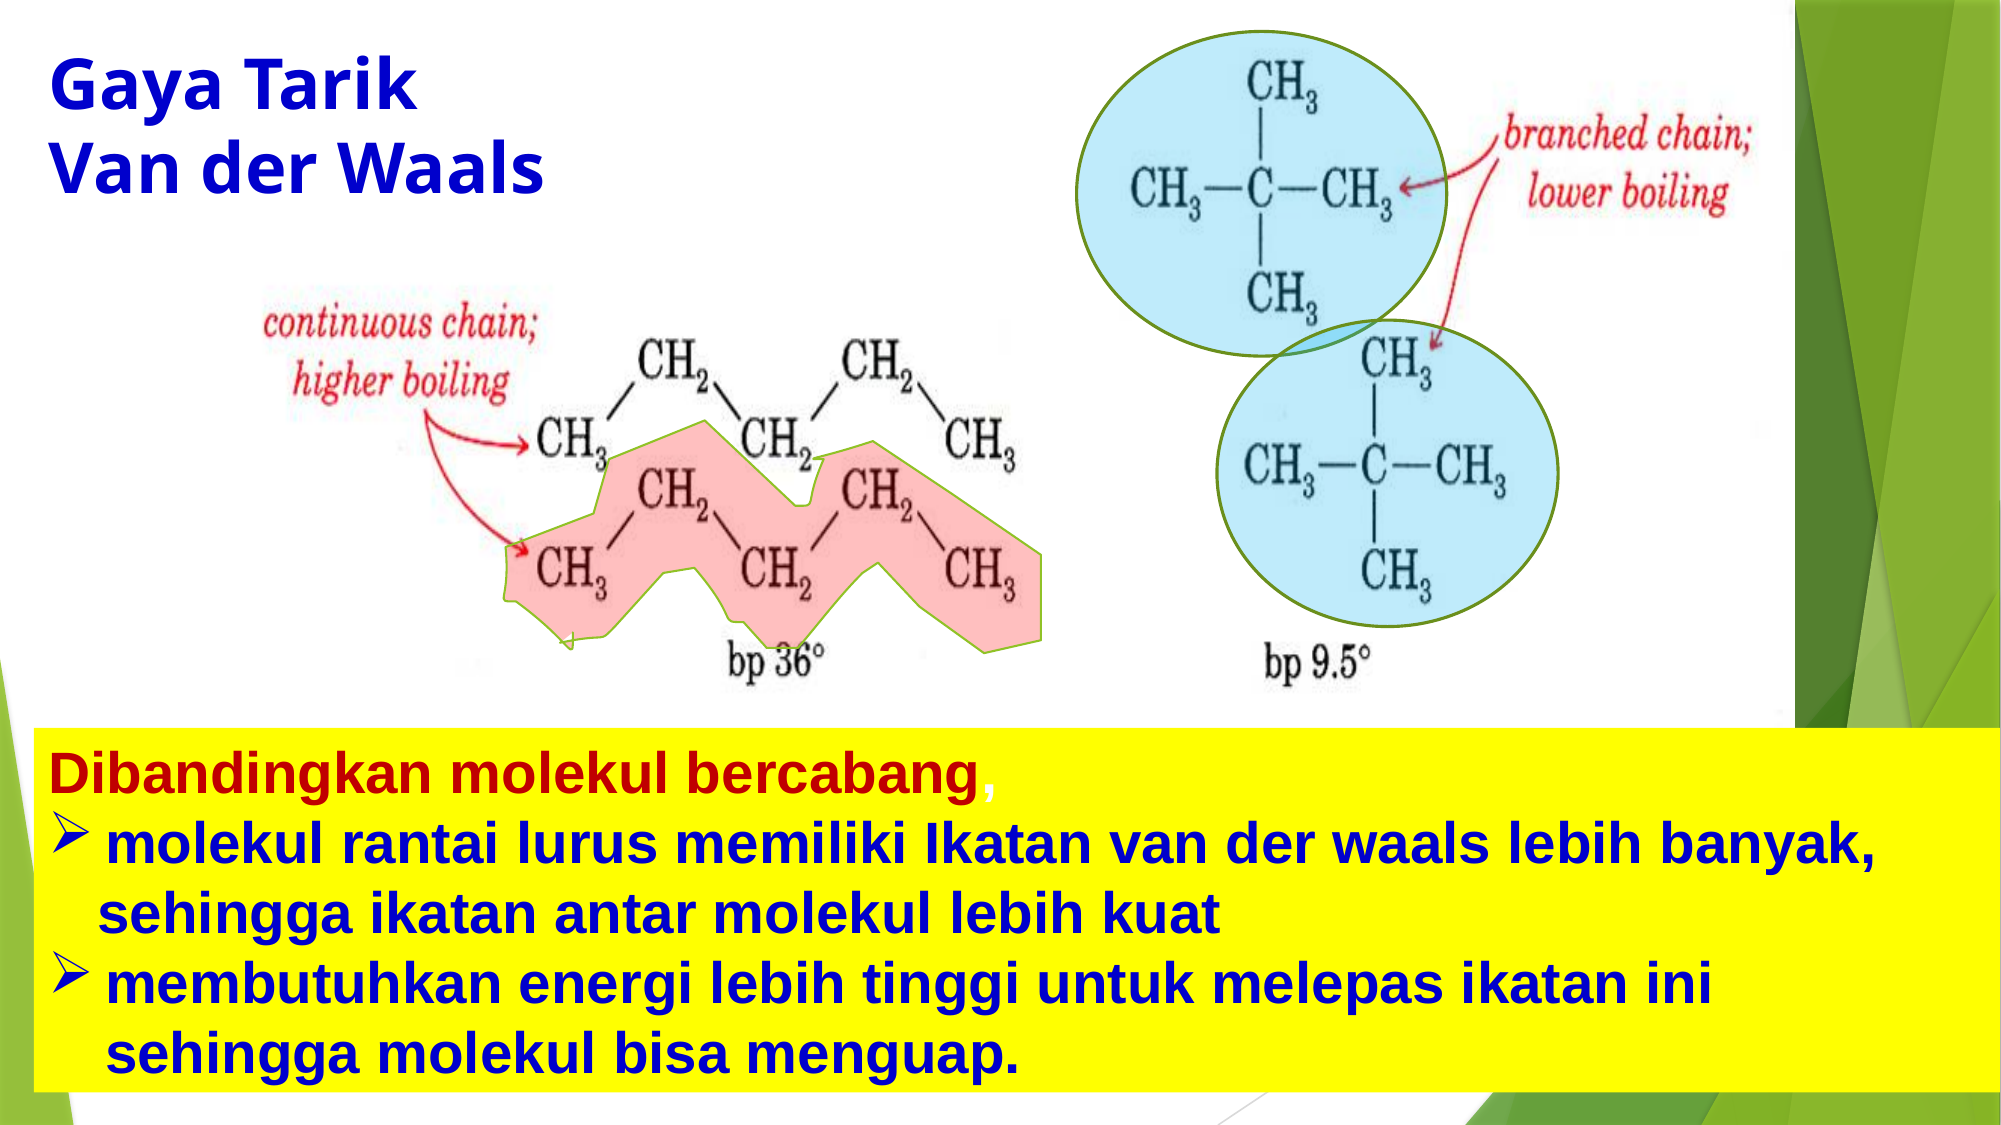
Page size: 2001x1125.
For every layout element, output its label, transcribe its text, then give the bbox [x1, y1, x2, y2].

title Gaya Tarik Van der Waals [33, 31, 234, 218]
text_box Dibandingkan molekul bercabang, molekul rantai lurus memiliki Ikatan van der waals lebih banyak, sehingga ikatan antar molekul lebih kuat membutuhkan energi lebih tinggi untuk melepas ikatan ini sehingga molekul bisa menguap. [33, 727, 2000, 1093]
picture [238, 0, 1795, 776]
